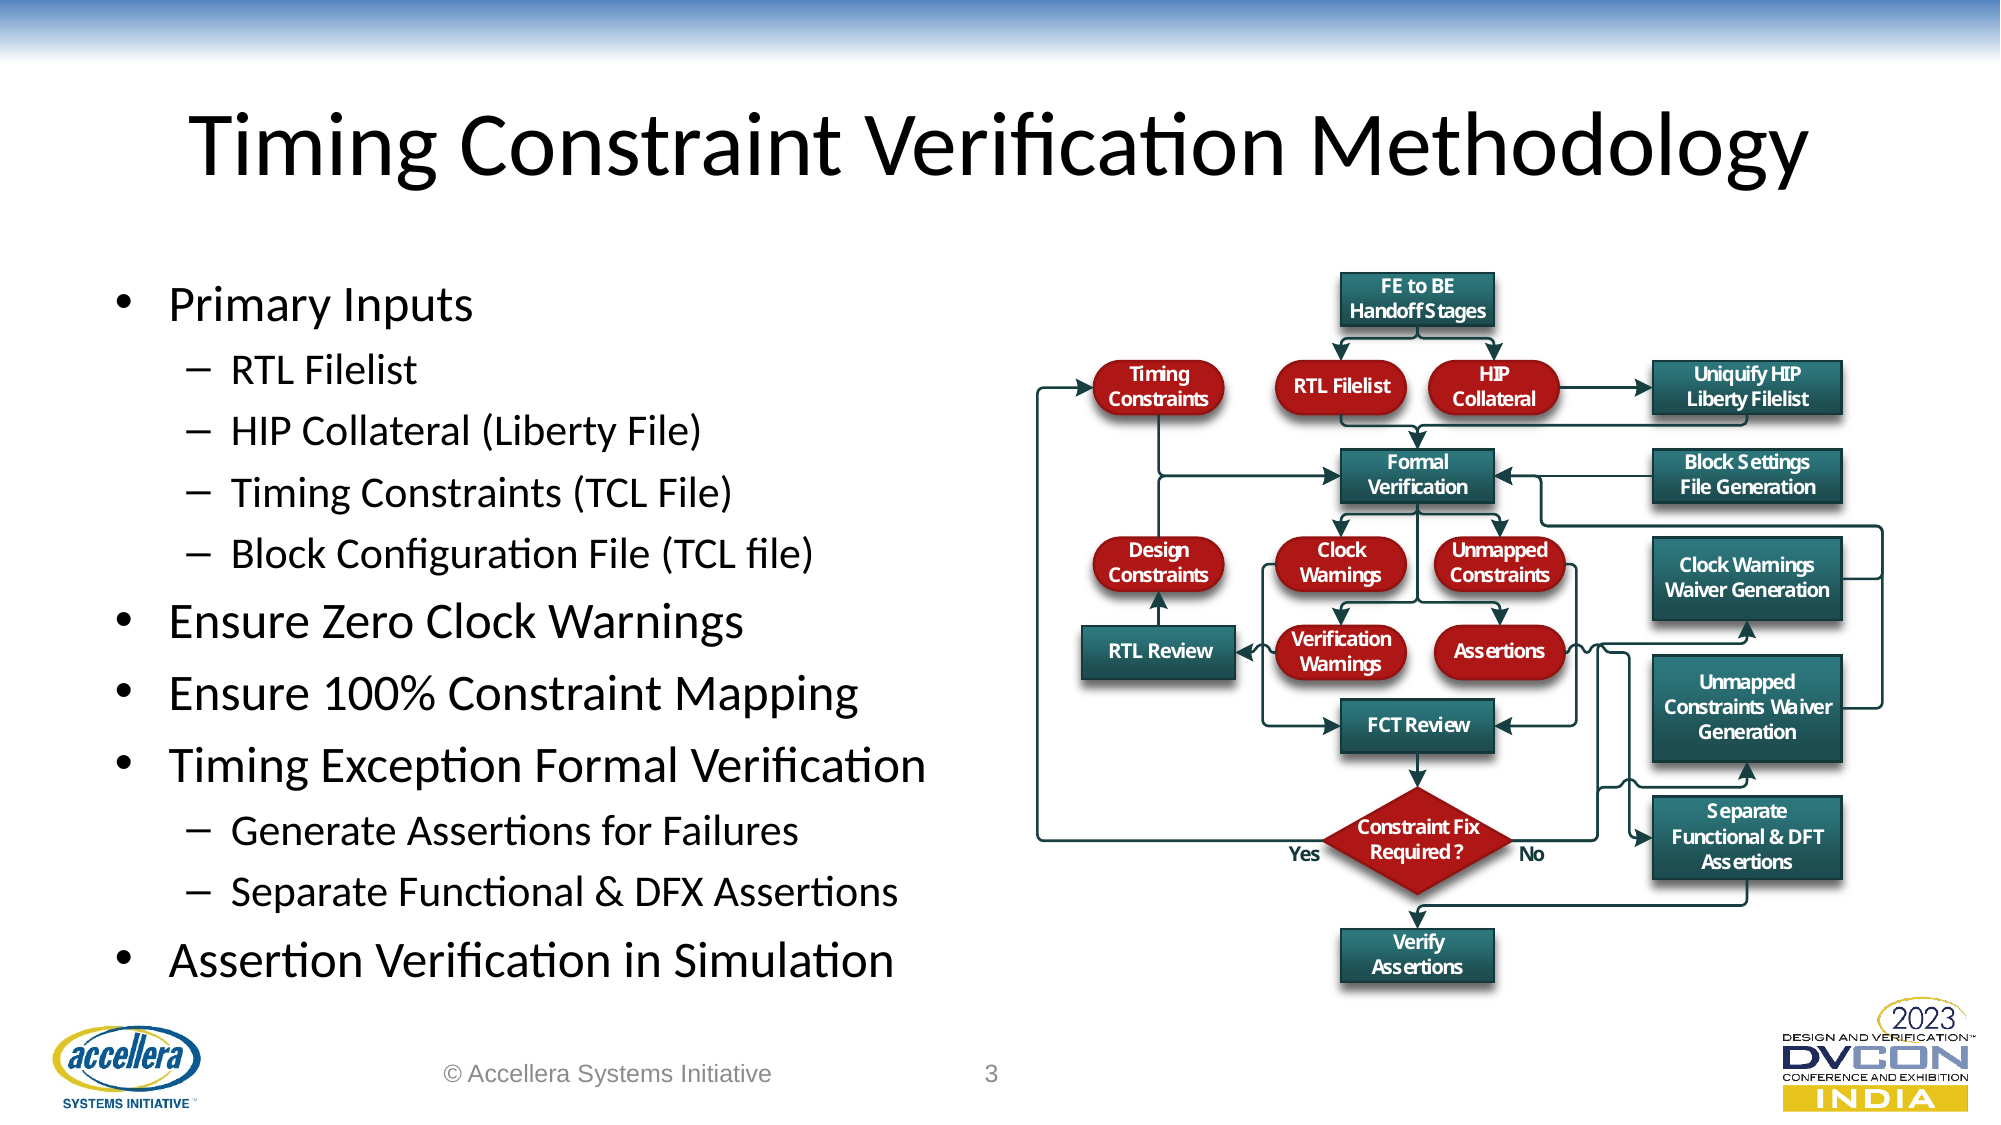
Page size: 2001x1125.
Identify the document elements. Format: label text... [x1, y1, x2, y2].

list Primary Inputs RTL Filelist HIP Collateral (Liberty File) Timing Constraints (TCL File) Block Configuration File (TCL file) Ensure Zero Clock Warnings Ensure 100% Constraint Mapping Timing Exception Formal Verification Generate Assertions for Failures Separate Functional & DFX Assertions Assertion Verification in Simulation [99, 262, 1000, 1005]
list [1032, 262, 1885, 1006]
title Timing Constraint Verification Methodology [99, 45, 1900, 233]
footer © Accellera Systems Initiative [366, 1042, 800, 1103]
picture [48, 1021, 204, 1112]
slide_number 3 [800, 1042, 1184, 1103]
picture [1782, 996, 1976, 1112]
